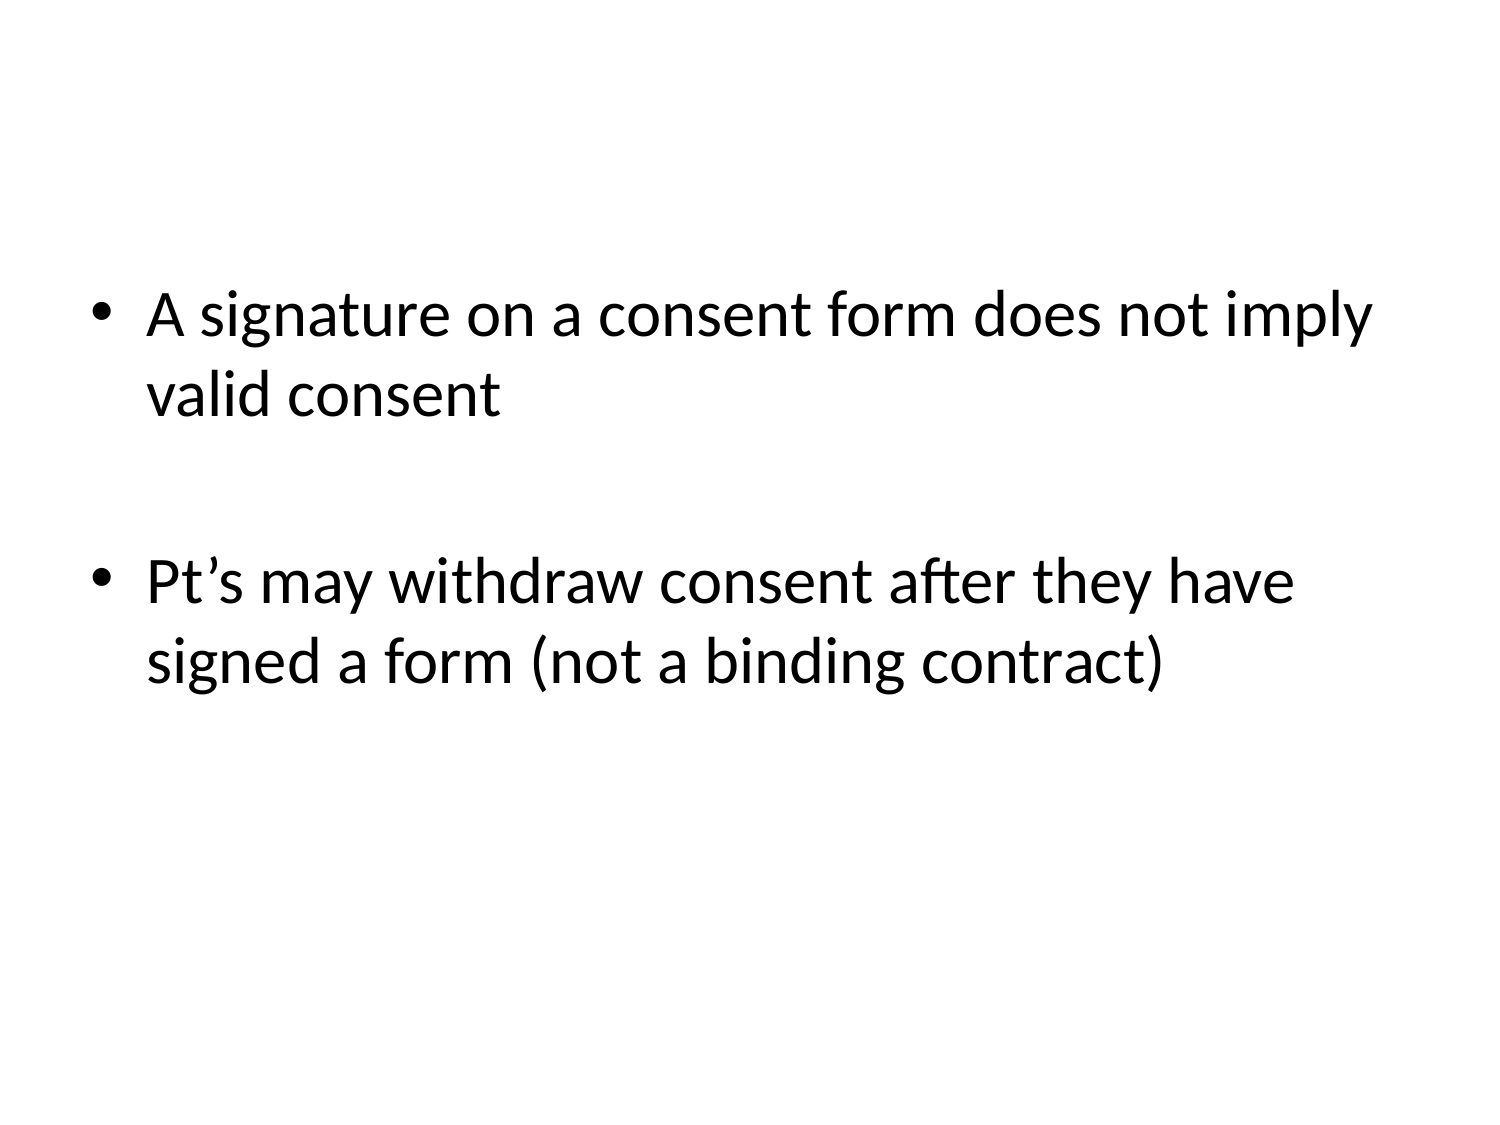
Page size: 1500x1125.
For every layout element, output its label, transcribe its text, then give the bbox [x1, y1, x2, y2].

list A signature on a consent form does not imply valid consent Pt’s may withdraw consent after they have signed a form (not a binding contract) [74, 262, 1426, 1006]
